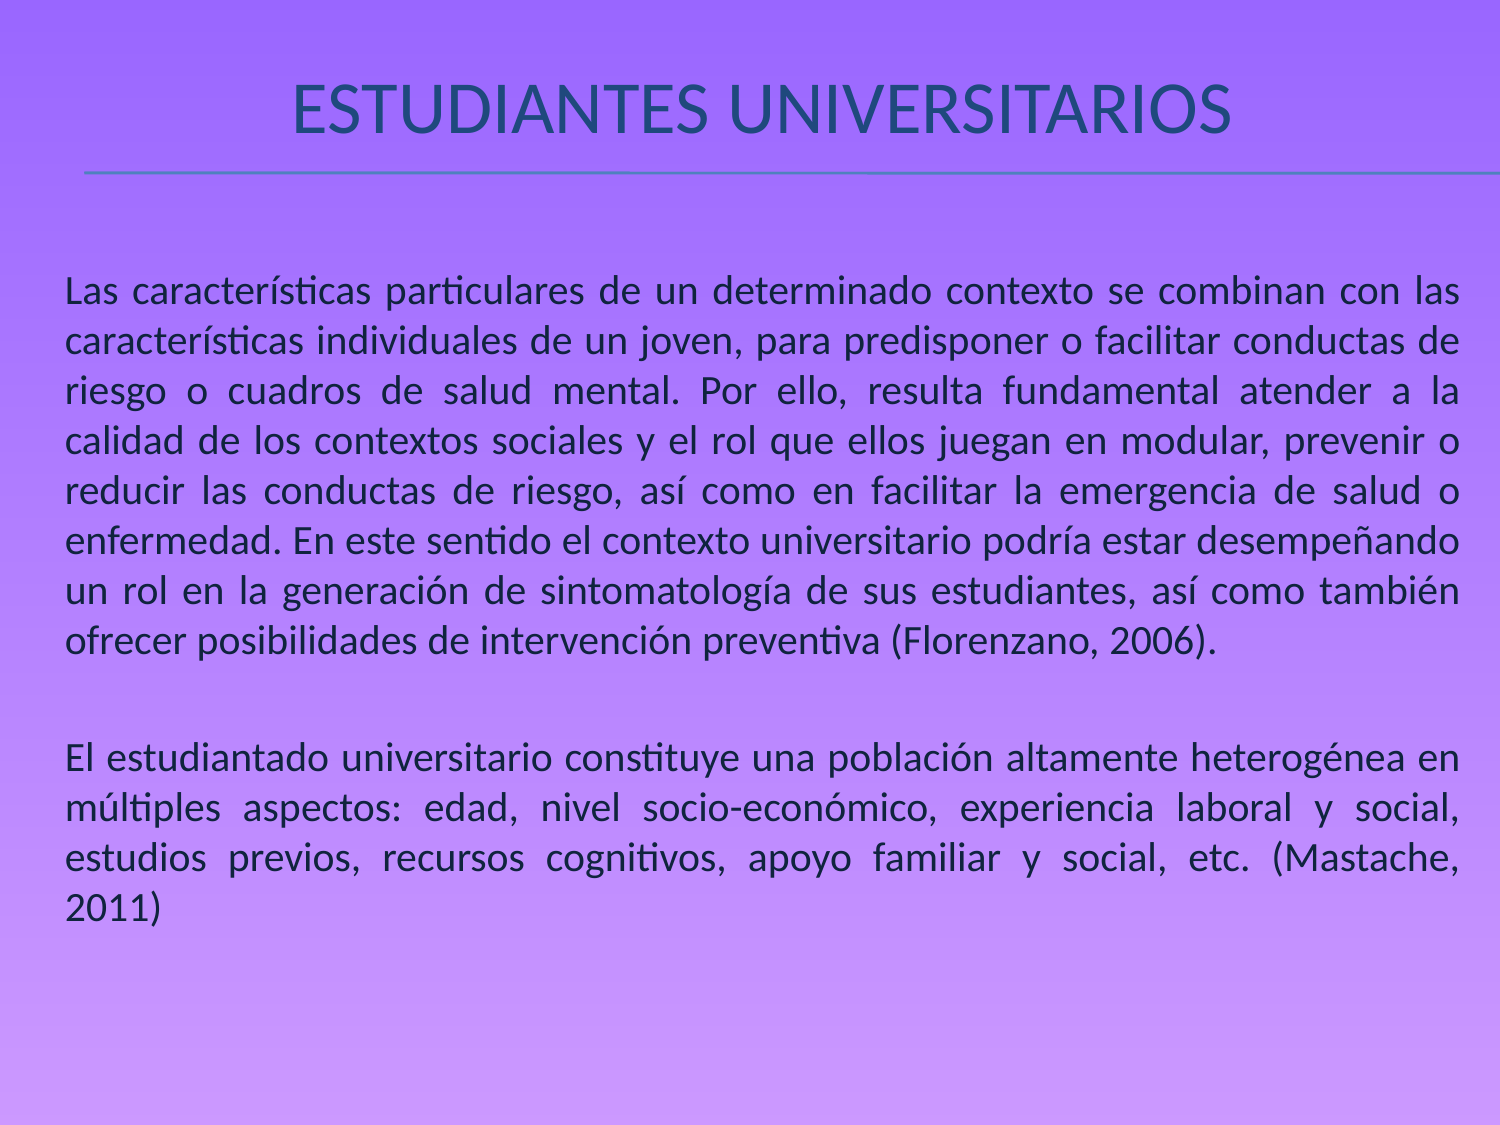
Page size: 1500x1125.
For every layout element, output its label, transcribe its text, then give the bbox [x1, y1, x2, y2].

list Las características particulares de un determinado contexto se combinan con las características individuales de un joven, para predisponer o facilitar conductas de riesgo o cuadros de salud mental. Por ello, resulta fundamental atender a la calidad de los contextos sociales y el rol que ellos juegan en modular, prevenir o reducir las conductas de riesgo, así como en facilitar la emergencia de salud o enfermedad. En este sentido el contexto universitario podría estar desempeñando un rol en la generación de sintomatología de sus estudiantes, así como también ofrecer posibilidades de intervención preventiva (Florenzano, 2006). El estudiantado universitario constituye una población altamente heterogénea en múltiples aspectos: edad, nivel socio-económico, experiencia laboral y social, estudios previos, recursos cognitivos, apoyo familiar y social, etc. (Mastache, 2011) [50, 254, 1475, 998]
title ESTUDIANTES UNIVERSITARIOS [50, 35, 1475, 173]
